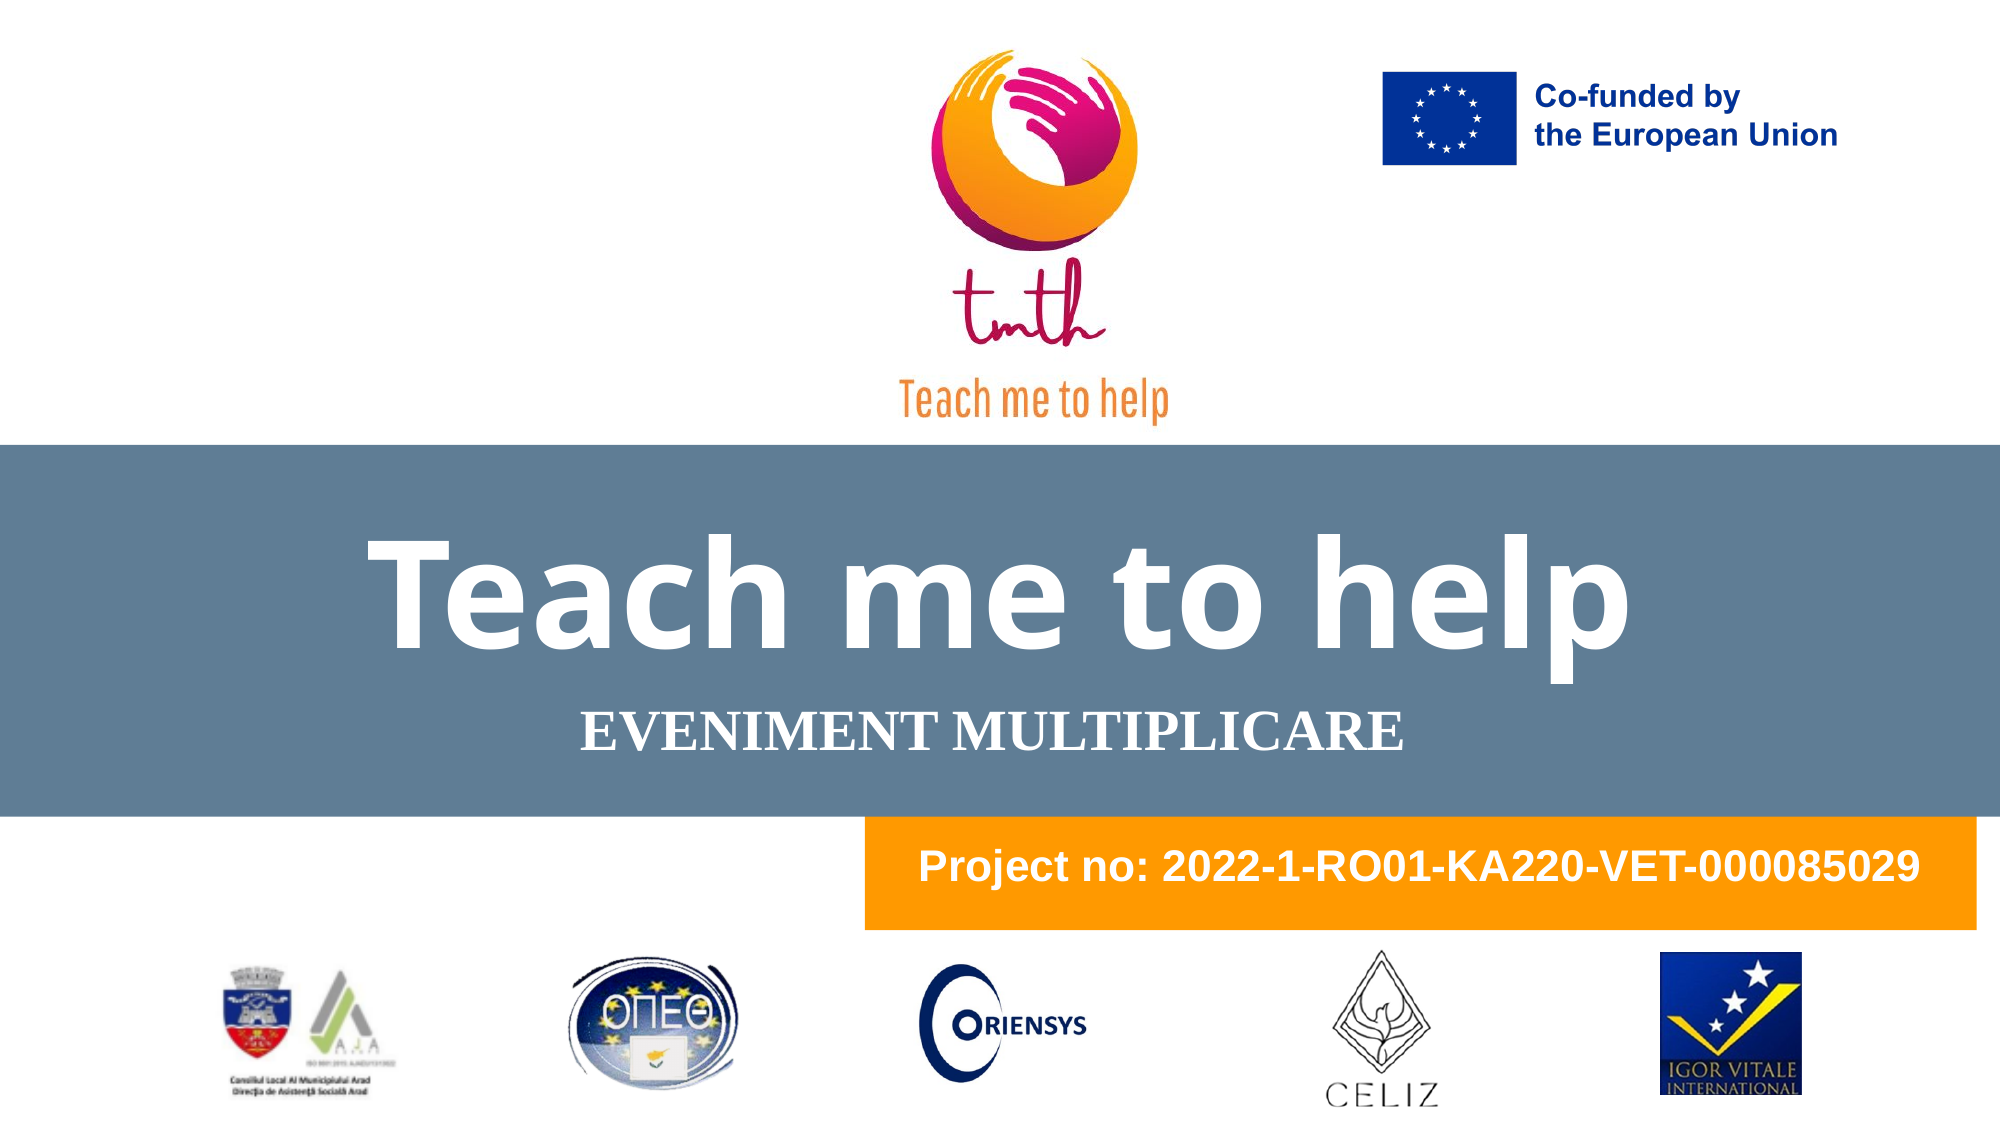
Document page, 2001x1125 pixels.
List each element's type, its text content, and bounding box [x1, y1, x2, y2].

picture [1382, 63, 1843, 173]
picture [812, 15, 1256, 439]
text_box Teach me to help EVENIMENT MULTIPLICARE [0, 444, 2000, 817]
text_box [198, 930, 1802, 1117]
text_box Project no: 2022-1-RO01-KA220-VET-000085029 [864, 817, 1977, 931]
